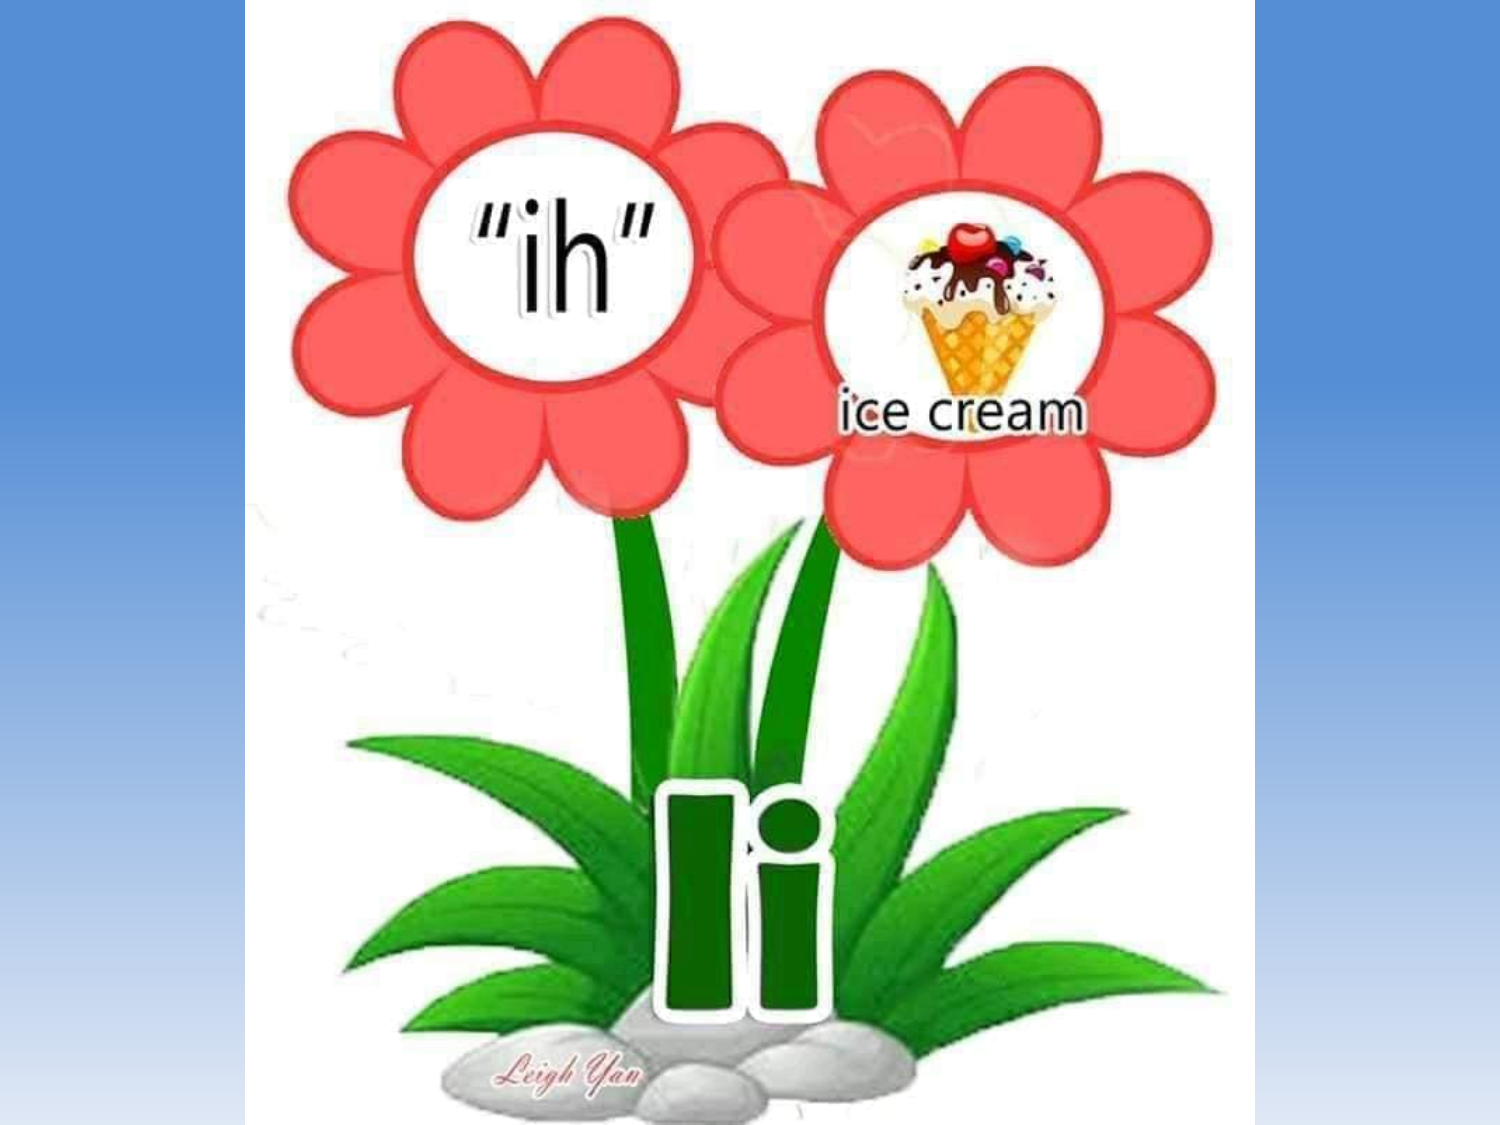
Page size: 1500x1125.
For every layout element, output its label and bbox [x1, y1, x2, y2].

picture [245, 0, 1255, 1125]
